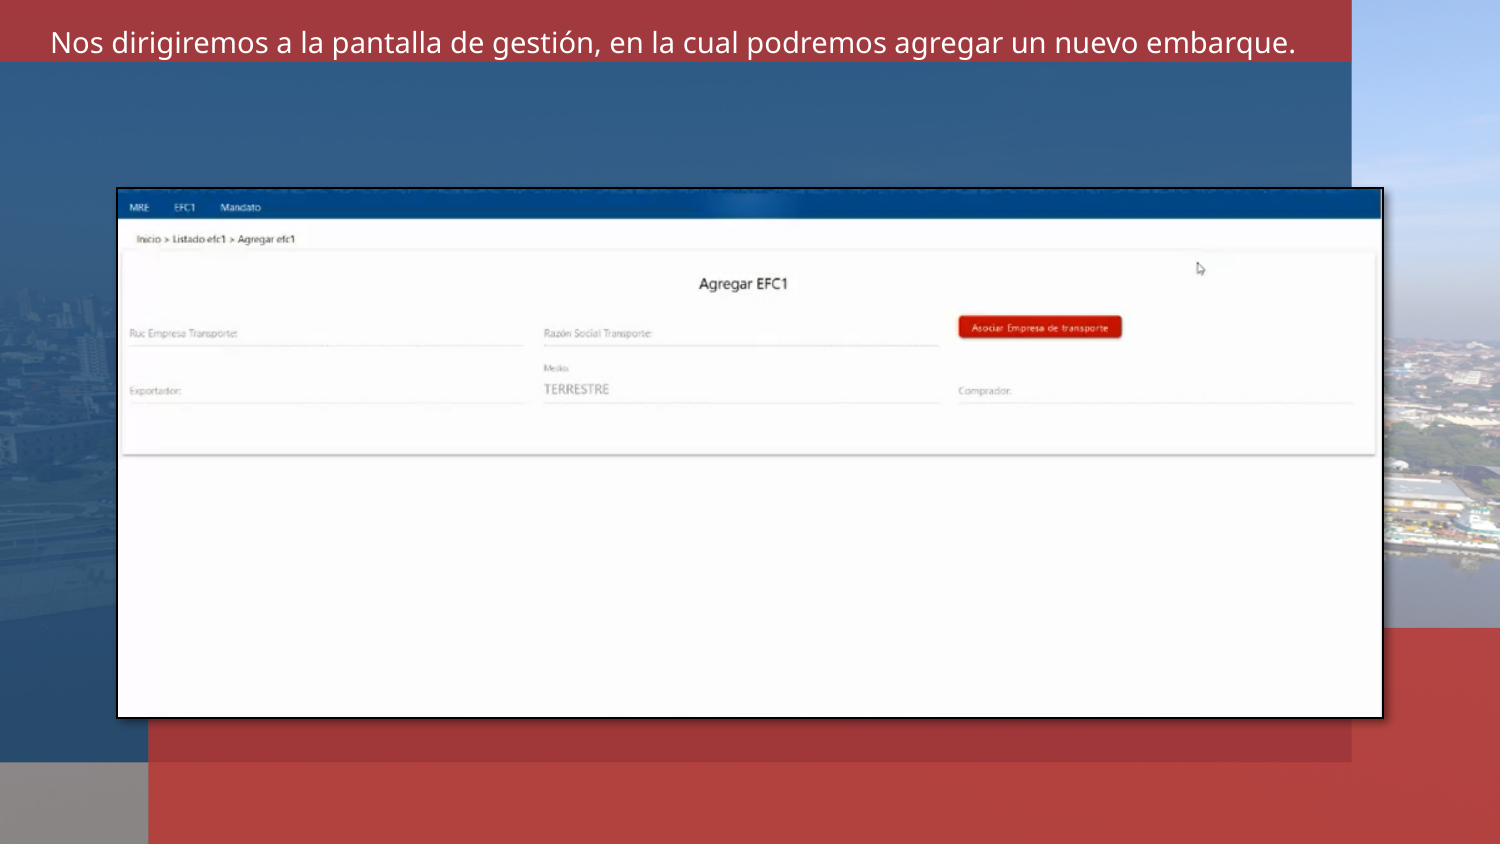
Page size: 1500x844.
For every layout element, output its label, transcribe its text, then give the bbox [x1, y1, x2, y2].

text_box [0, 0, 1354, 64]
picture [117, 189, 1383, 718]
text_box [146, 626, 1500, 844]
subtitle Nos dirigiremos a la pantalla de gestión, en la cual podremos agregar un nuevo embarque. [35, 9, 1352, 109]
